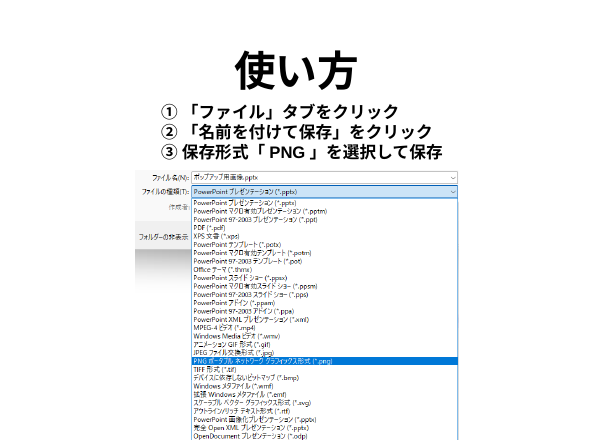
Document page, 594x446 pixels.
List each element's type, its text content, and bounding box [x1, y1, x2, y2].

text_box ①「ファイル」タブをクリック ②「名前を付けて保存」をクリック ③保存形式「PNG」を選択して保存 [146, 95, 470, 170]
picture [134, 170, 459, 440]
text_box 使い方 [219, 37, 375, 95]
